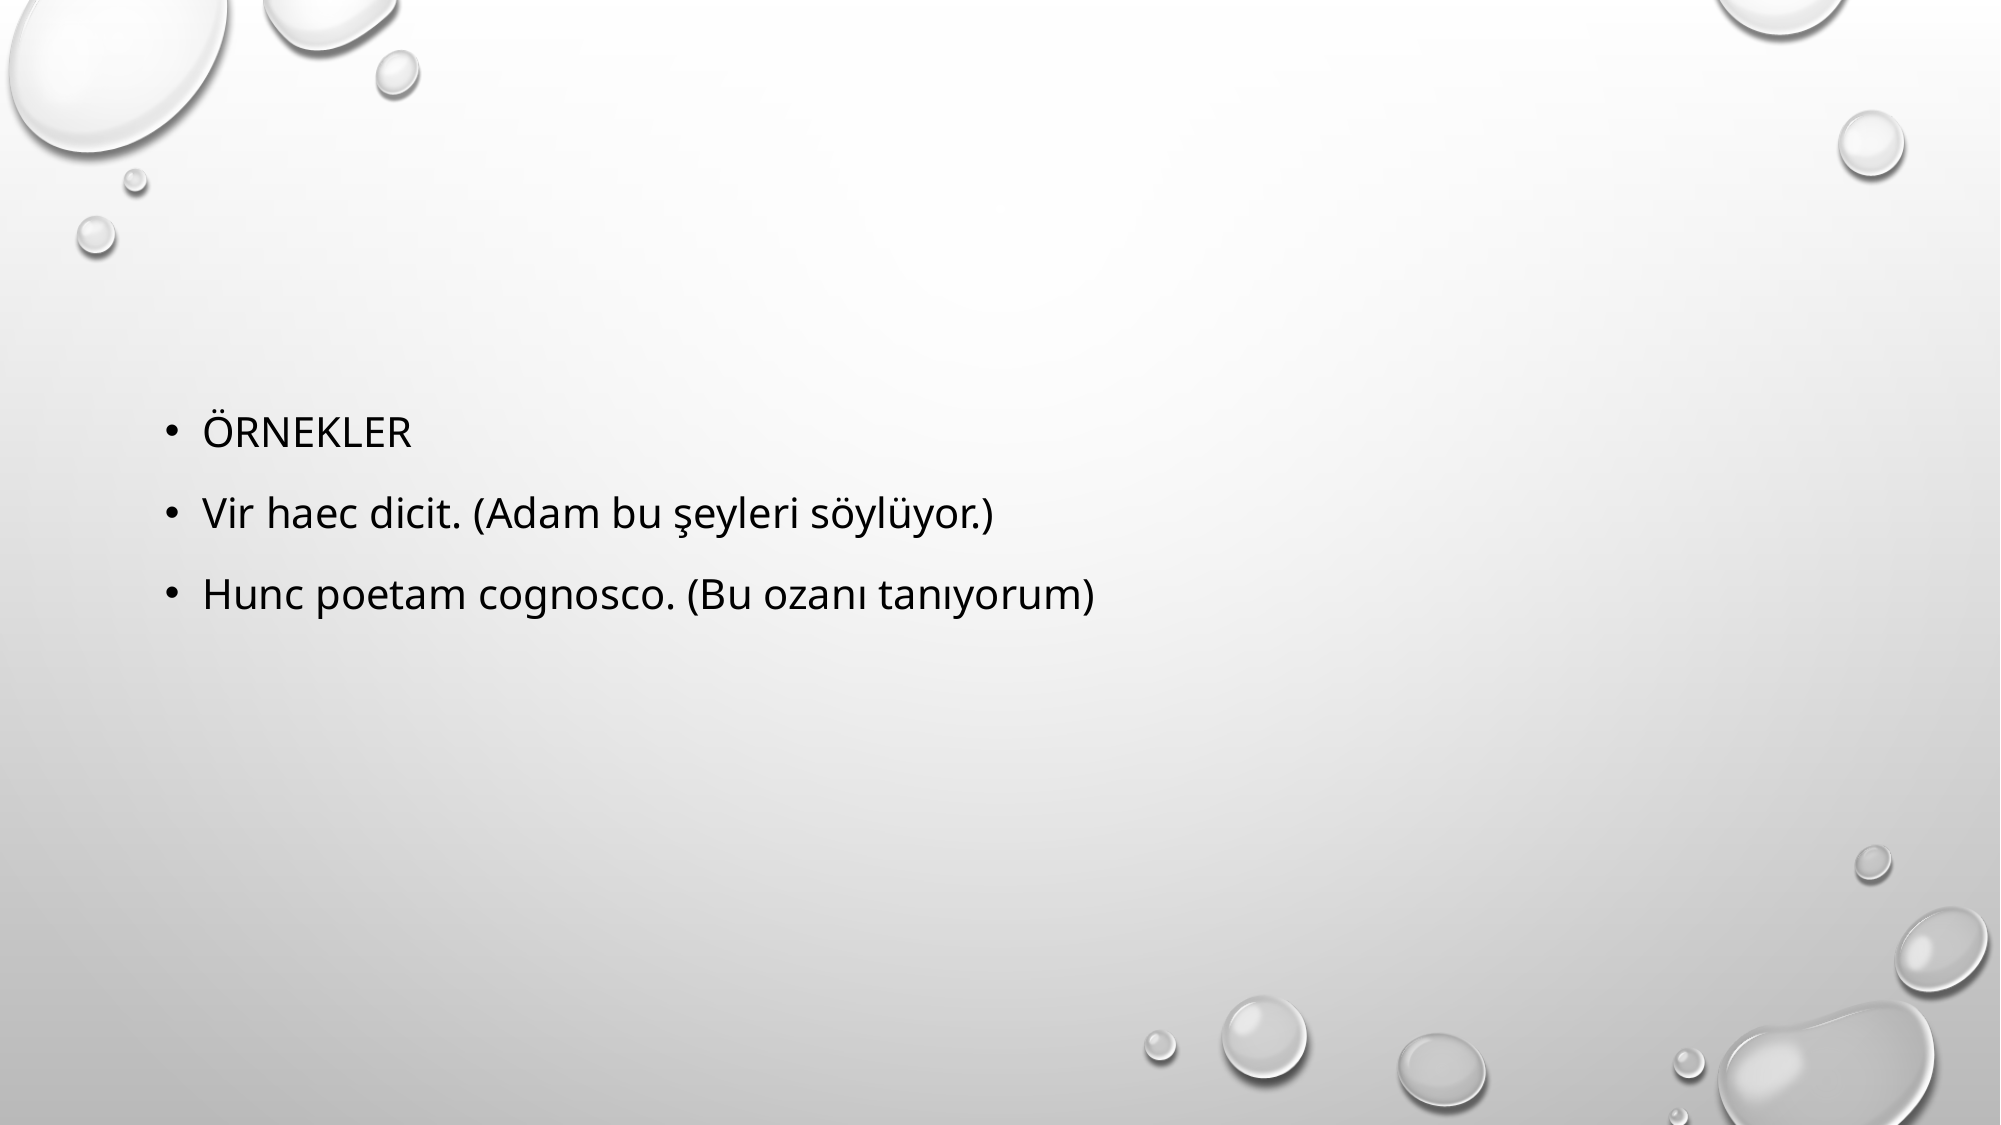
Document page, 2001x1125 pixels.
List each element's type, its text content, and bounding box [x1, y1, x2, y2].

list Örnekler Vir haec dicit. (Adam bu şeyleri söylüyor.) Hunc poetam cognosco. (Bu ozanı tanıyorum) [149, 388, 1850, 950]
picture [0, 0, 2000, 1125]
